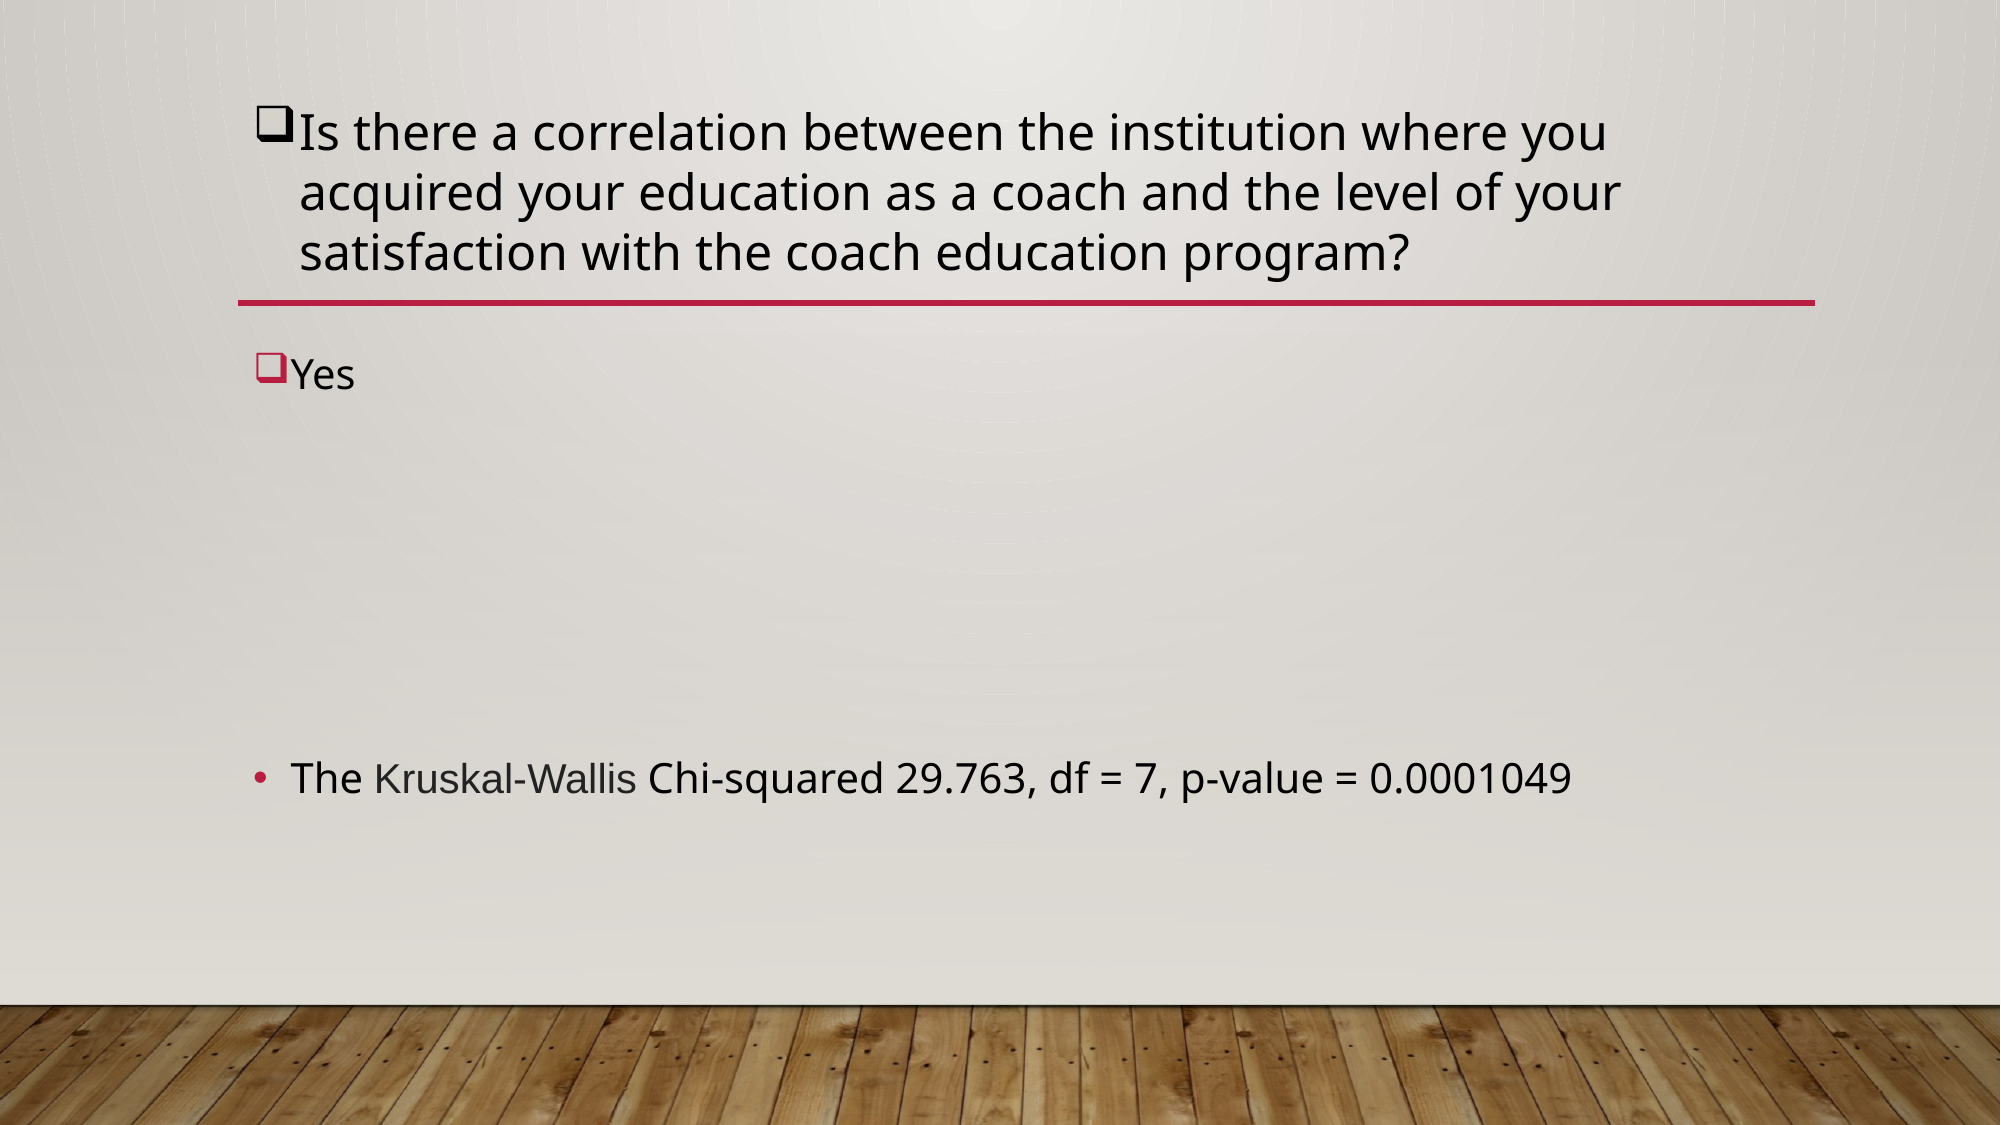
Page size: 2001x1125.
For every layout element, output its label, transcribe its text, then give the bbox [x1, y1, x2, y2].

picture [0, 1005, 2000, 1125]
text_box Is there a correlation between the institution where you acquired your education as a coach and the level of your satisfaction with the coach education program? [238, 93, 1814, 348]
list Yes The Kruskal-Wallis Chi-squared 29.763, df = 7, p-value = 0.0001049 [238, 348, 1814, 897]
